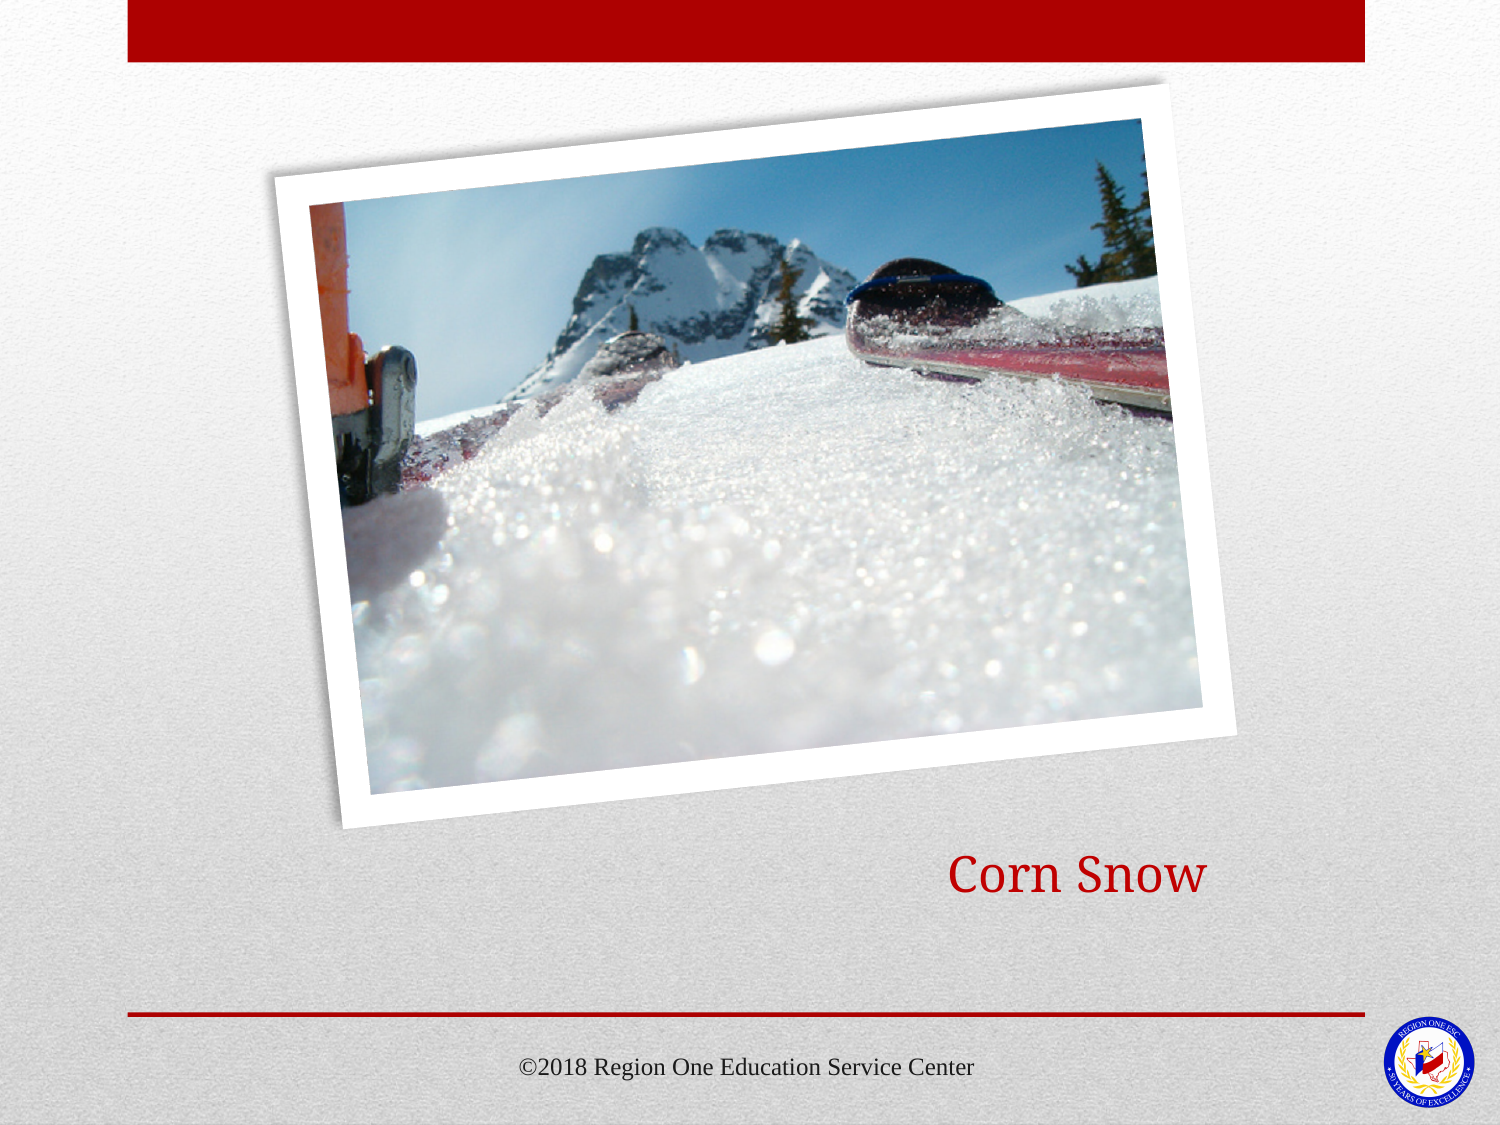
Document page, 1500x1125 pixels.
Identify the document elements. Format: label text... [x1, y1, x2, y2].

picture [310, 119, 1202, 794]
picture [1382, 1015, 1476, 1108]
text_box Corn Snow [509, 834, 1335, 910]
footer ©2018 Region One Education Service Center [131, 1035, 1363, 1096]
